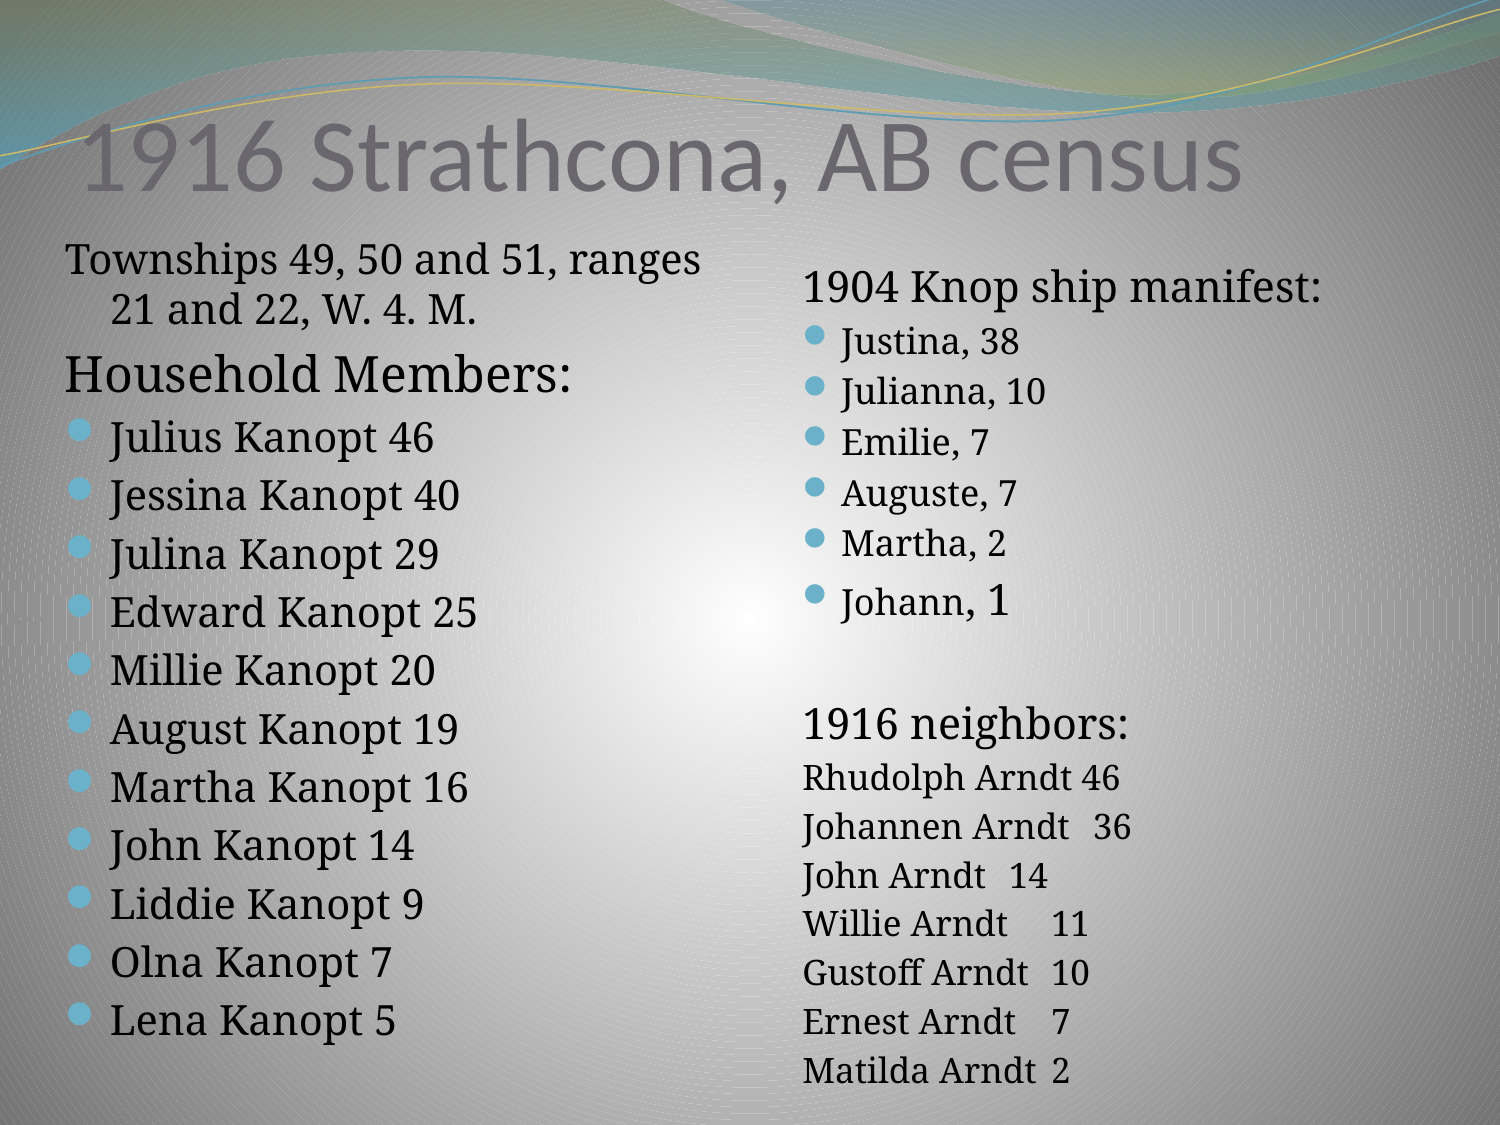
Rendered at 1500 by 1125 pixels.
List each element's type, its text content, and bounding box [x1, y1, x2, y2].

title 1916 Strathcona, AB census [75, 50, 1425, 213]
list Townships 49, 50 and 51, ranges 21 and 22, W. 4. M. Household Members: Julius Kanopt 46 Jessina Kanopt 40 Julina Kanopt 29 Edward Kanopt 25 Millie Kanopt 20 August Kanopt 19 Martha Kanopt 16 John Kanopt 14 Liddie Kanopt 9 Olna Kanopt 7 Lena Kanopt 5 [50, 224, 750, 1100]
list 1904 Knop ship manifest: Justina, 38 Julianna, 10 Emilie, 7 Auguste, 7 Martha, 2 Johann, 1 1916 neighbors: Rhudolph Arndt 46 Johannen Arndt 36 John Arndt 14 Willie Arndt 11 Gustoff Arndt 10 Ernest Arndt 7 Matilda Arndt 2 [787, 200, 1425, 1125]
